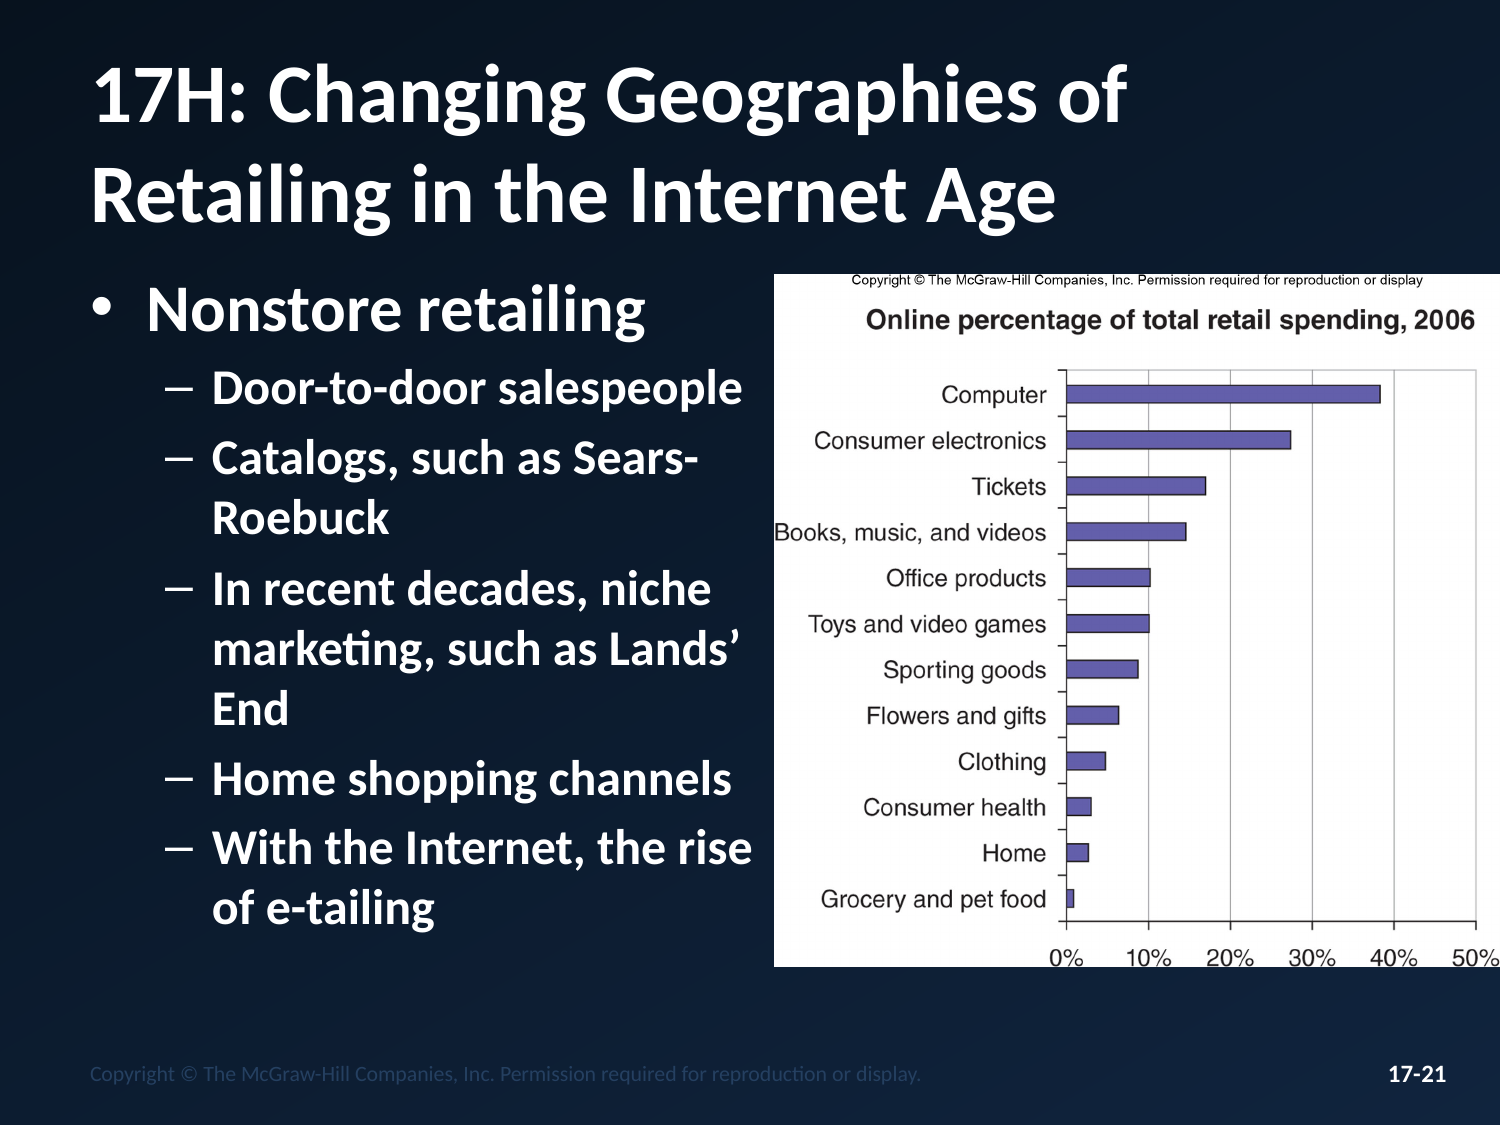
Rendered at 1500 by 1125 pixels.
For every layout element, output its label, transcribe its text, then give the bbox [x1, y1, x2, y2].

footer Copyright © The McGraw-Hill Companies, Inc. Permission required for reproduction or display. [75, 1042, 1038, 1103]
picture [774, 274, 1500, 967]
title 17H: Changing Geographies of Retailing in the Internet Age [74, 44, 1426, 233]
list Nonstore retailing Door-to-door salespeople Catalogs, such as Sears-Roebuck In recent decades, niche marketing, such as Lands’ End Home shopping channels With the Internet, the rise of e-tailing [74, 257, 801, 1038]
slide_number 17-21 [1038, 1042, 1462, 1103]
